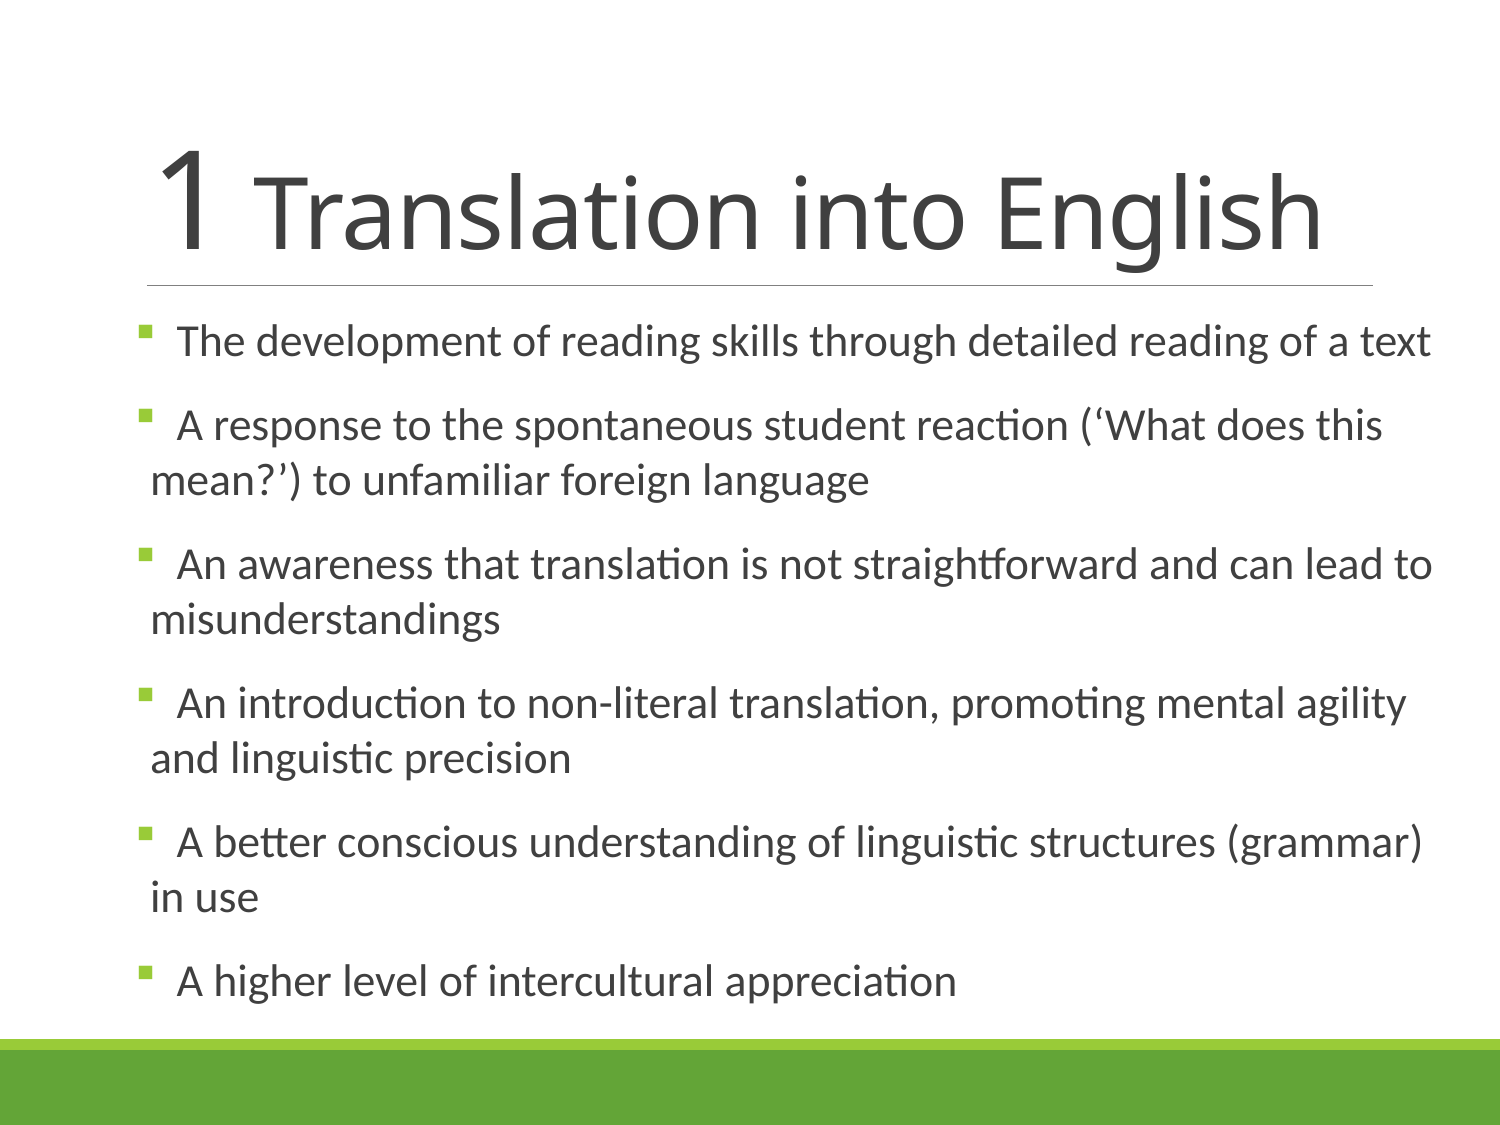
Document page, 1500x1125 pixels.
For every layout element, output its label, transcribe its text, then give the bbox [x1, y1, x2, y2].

title 1 Translation into English [135, 47, 1373, 285]
list The development of reading skills through detailed reading of a text A response to the spontaneous student reaction (‘What does this mean?’) to unfamiliar foreign language An awareness that translation is not straightforward and can lead to misunderstandings An introduction to non-literal translation, promoting mental agility and linguistic precision A better conscious understanding of linguistic structures (grammar) in use A higher level of intercultural appreciation [135, 302, 1452, 963]
